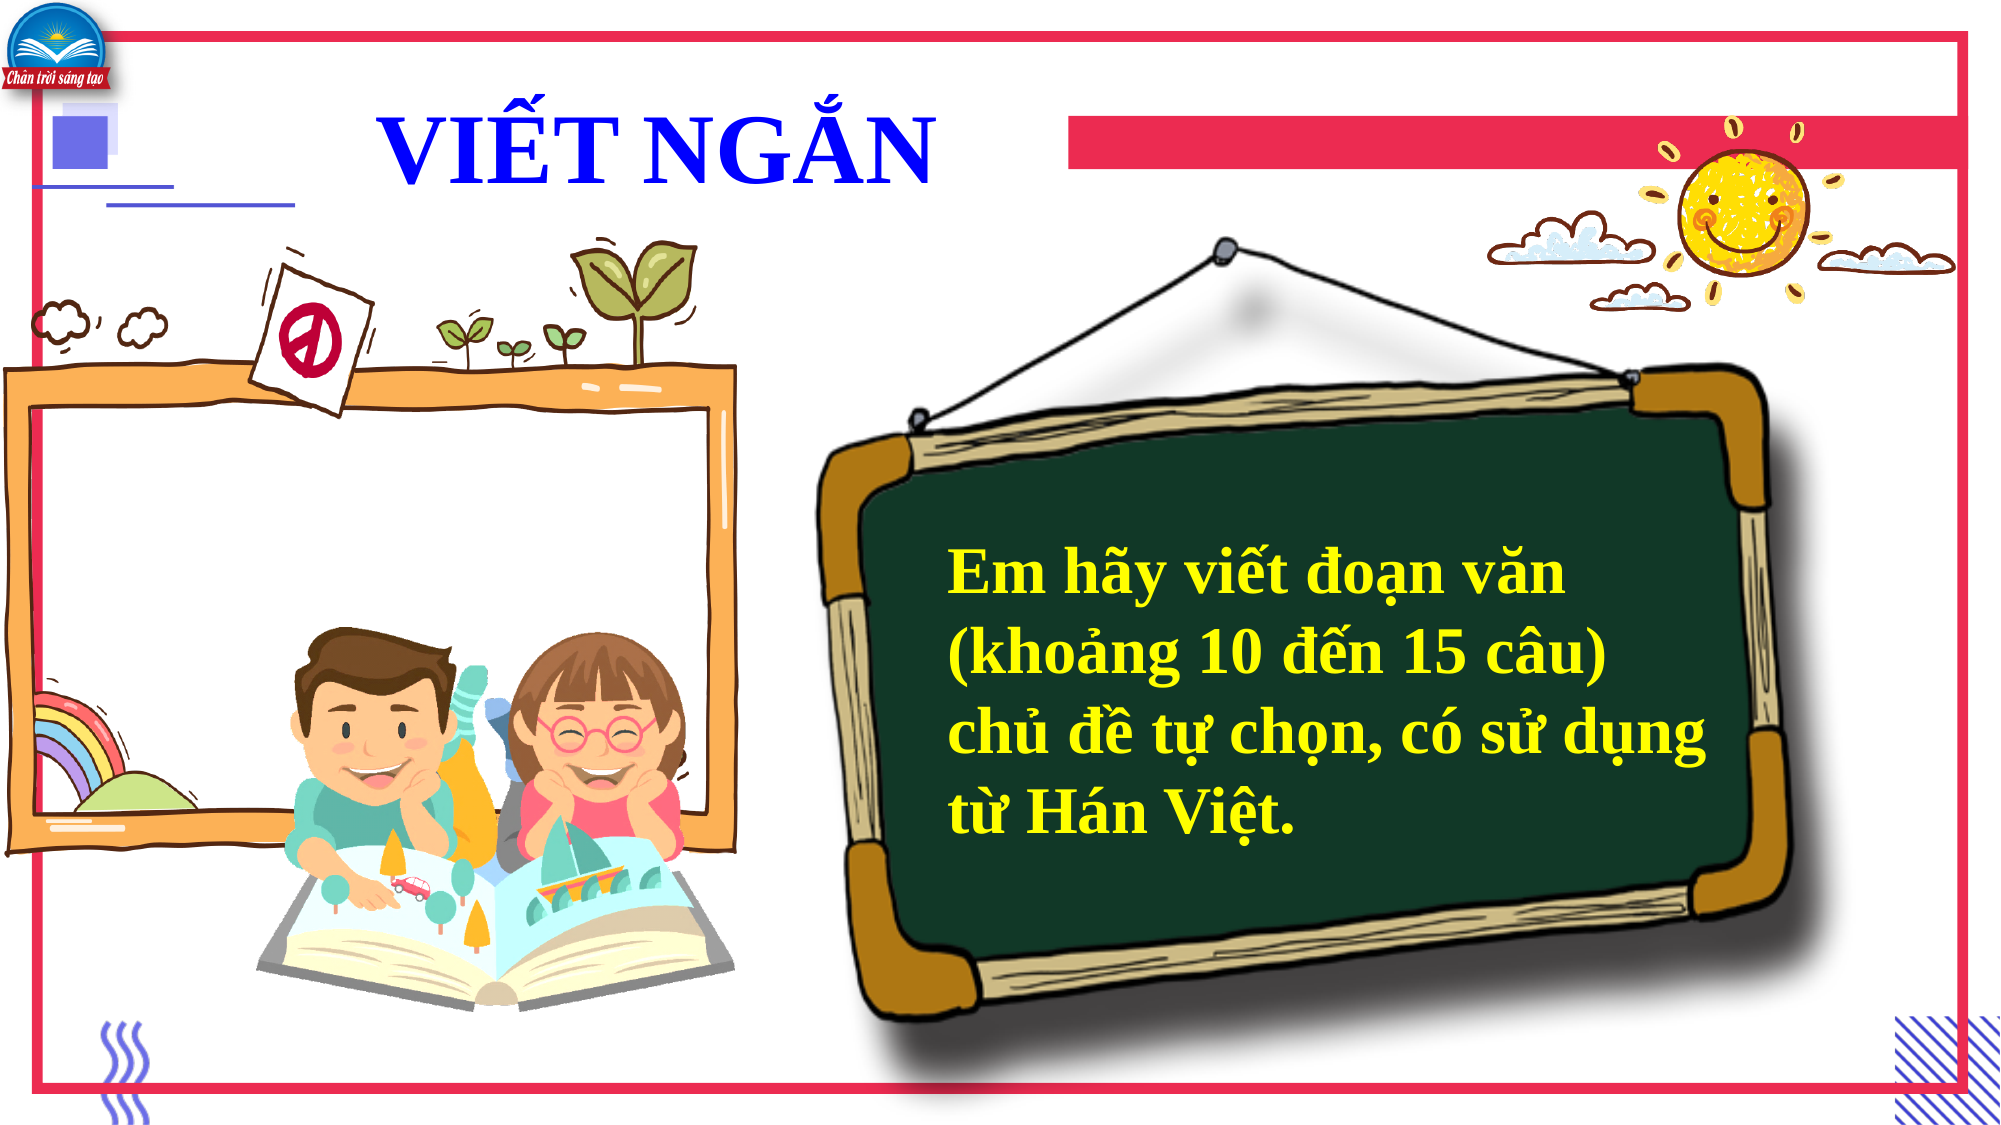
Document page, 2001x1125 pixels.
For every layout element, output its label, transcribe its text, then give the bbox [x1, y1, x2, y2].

picture [1, 237, 739, 1124]
picture [1895, 1017, 1999, 1124]
text_box VIẾT NGẮN [256, 75, 1057, 211]
picture [0, 0, 357, 233]
picture [1895, 1017, 1957, 1082]
picture [813, 115, 1956, 1121]
